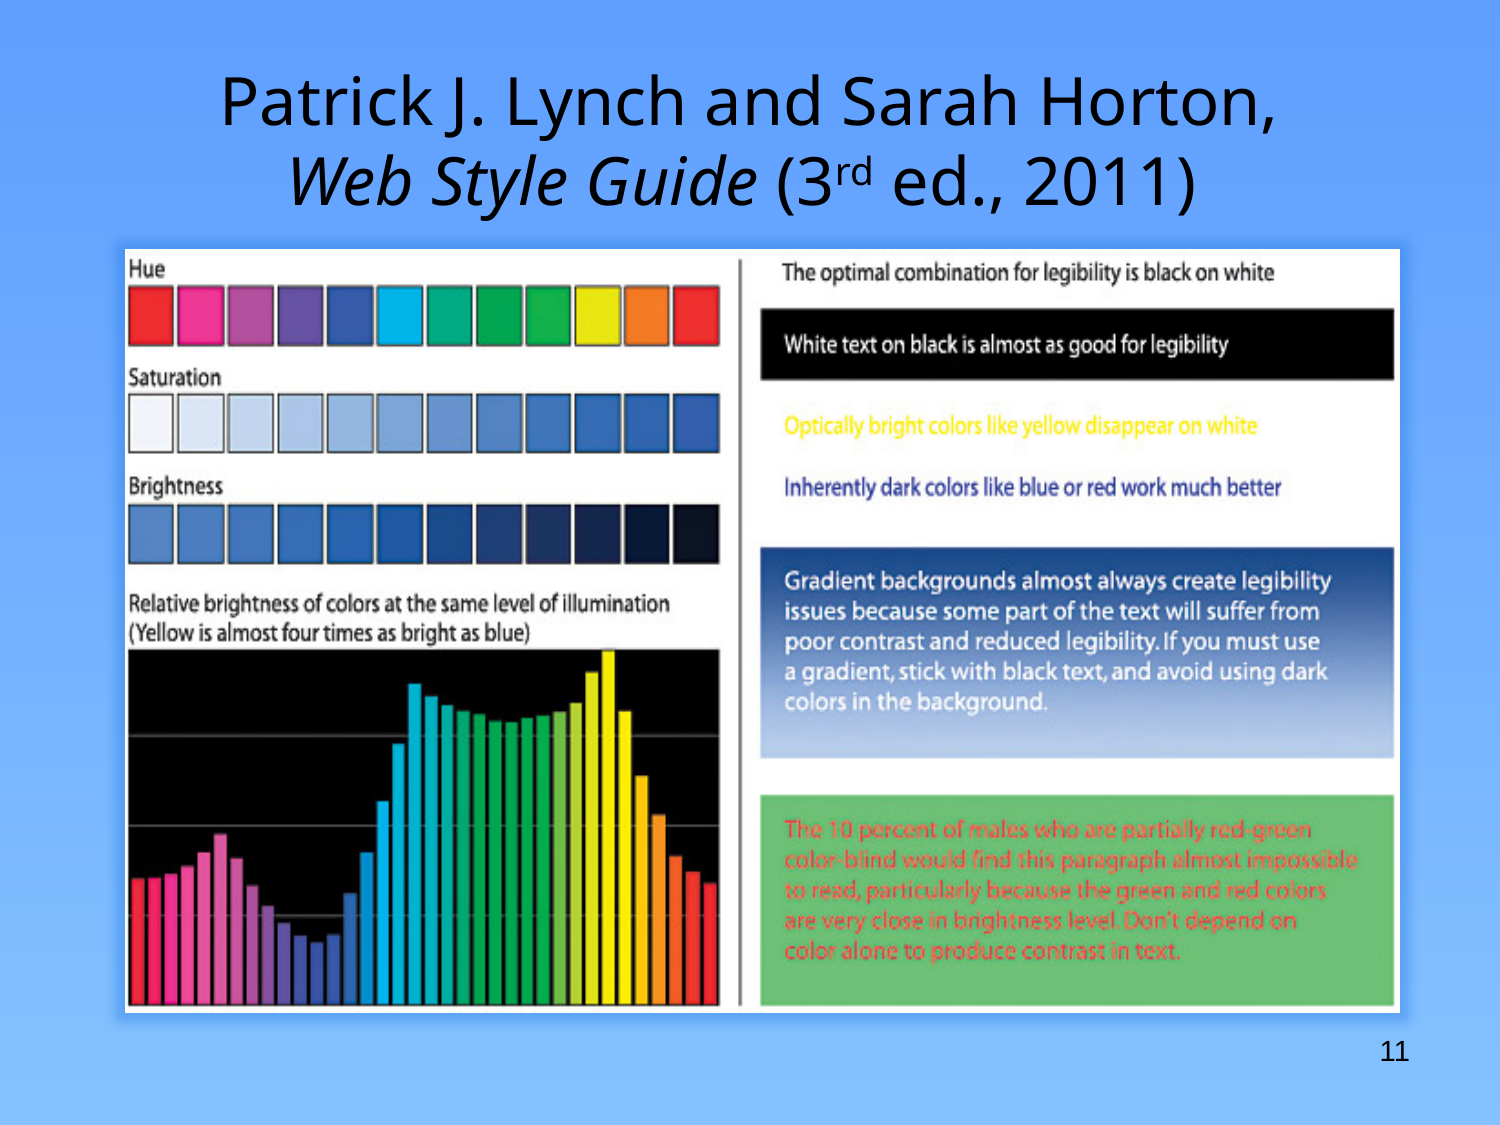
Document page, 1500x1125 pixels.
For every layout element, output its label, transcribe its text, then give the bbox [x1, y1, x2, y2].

title Patrick J. Lynch and Sarah Horton, Web Style Guide (3rd ed., 2011) [74, 44, 1426, 233]
slide_number 11 [1074, 1024, 1426, 1103]
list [124, 249, 1401, 1013]
